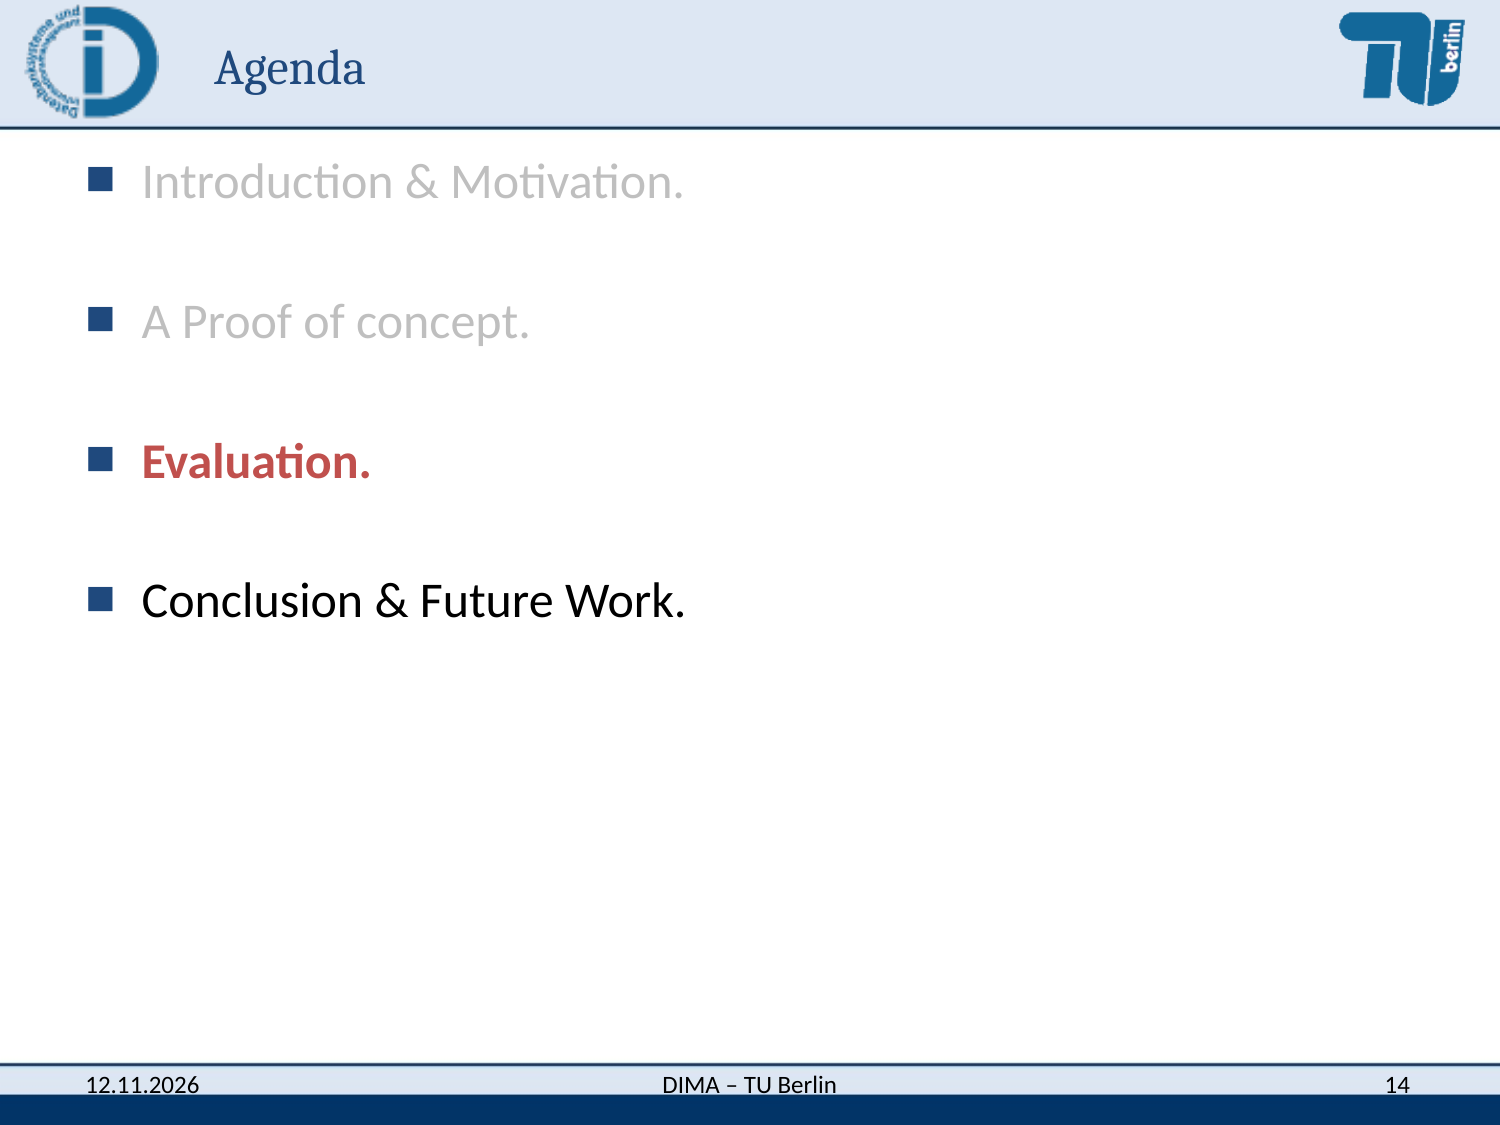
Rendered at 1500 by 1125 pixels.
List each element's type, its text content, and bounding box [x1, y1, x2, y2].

title Agenda [199, 11, 1325, 118]
slide_number 14 [1074, 1065, 1425, 1102]
picture [0, 0, 1500, 1125]
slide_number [70, 1066, 421, 1102]
footer DIMA – TU Berlin [512, 1066, 988, 1102]
list Introduction & Motivation. A Proof of concept. Evaluation. Conclusion & Future Work. [70, 140, 1430, 1043]
